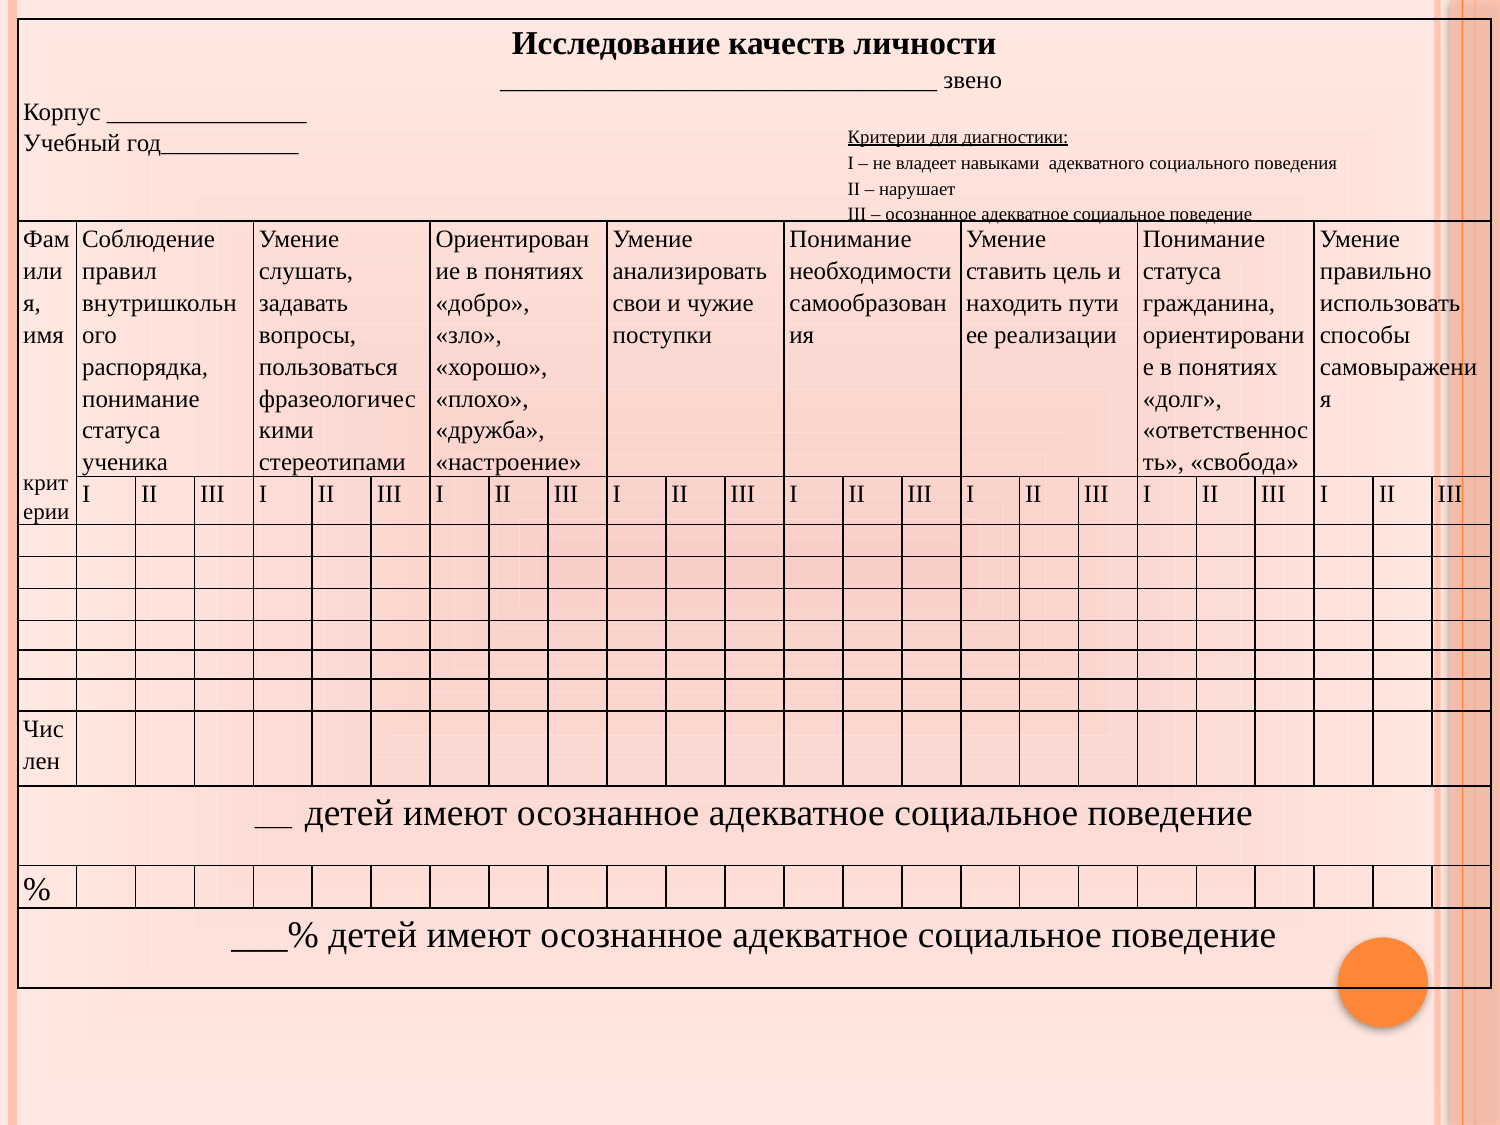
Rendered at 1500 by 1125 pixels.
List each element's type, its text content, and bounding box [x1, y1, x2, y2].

table_cell III [372, 477, 429, 524]
table_cell I [608, 477, 665, 524]
table_cell [254, 651, 311, 678]
table_cell I [77, 477, 135, 524]
table_cell Ориентирование в понятиях «добро», «зло», «хорошо», «плохо», «дружба», «настроение» [431, 222, 606, 476]
table_cell [195, 651, 253, 678]
table_cell [1256, 866, 1313, 907]
table_cell [903, 712, 960, 785]
table_cell [962, 651, 1019, 678]
table_cell II [1197, 477, 1254, 524]
table_cell [77, 525, 135, 556]
table_cell [313, 557, 370, 588]
table_cell [1079, 680, 1137, 710]
table_cell [549, 680, 606, 710]
table_cell [962, 525, 1019, 556]
table_cell [1138, 621, 1196, 649]
table_cell [1079, 557, 1137, 588]
table_cell [726, 557, 783, 588]
table_cell II [667, 477, 724, 524]
table_cell [372, 712, 429, 785]
table_cell [372, 651, 429, 678]
table_cell II [313, 477, 370, 524]
table_cell [77, 712, 135, 785]
table_cell [1433, 866, 1490, 907]
table_cell [313, 525, 370, 556]
table_cell [1256, 589, 1313, 620]
table_cell [844, 525, 901, 556]
table_cell [372, 866, 429, 907]
table_cell [254, 525, 311, 556]
table_cell [1374, 651, 1431, 678]
table_cell [1138, 589, 1196, 620]
table_cell [549, 651, 606, 678]
table_cell II [844, 477, 901, 524]
table_cell [726, 621, 783, 649]
table_cell [136, 525, 194, 556]
table_cell [844, 621, 901, 649]
table_cell [313, 866, 370, 907]
table_cell [195, 866, 253, 907]
table_cell [490, 557, 547, 588]
table_cell [431, 525, 488, 556]
table_cell Умение слушать, задавать вопросы, пользоваться фразеологическими стереотипами [254, 222, 429, 476]
table_cell [903, 866, 960, 907]
table_cell [313, 712, 370, 785]
table_cell [844, 589, 901, 620]
table_cell [1138, 557, 1196, 588]
table_cell [254, 680, 311, 710]
table_cell [490, 525, 547, 556]
table_cell [962, 712, 1019, 785]
table_cell [1079, 589, 1137, 620]
table_cell [608, 866, 665, 907]
table_cell [844, 680, 901, 710]
table_cell Понимание необходимости самообразования [785, 222, 960, 476]
table_cell II [490, 477, 547, 524]
table_cell [490, 712, 547, 785]
table_cell [1374, 589, 1431, 620]
table_cell [372, 589, 429, 620]
table_cell [77, 589, 135, 620]
table_cell [844, 712, 901, 785]
table_cell [549, 557, 606, 588]
table_cell [962, 557, 1019, 588]
table_cell [136, 621, 194, 649]
table_cell [195, 557, 253, 588]
table_cell [1374, 866, 1431, 907]
table_cell [431, 621, 488, 649]
table_cell [313, 589, 370, 620]
table_cell [844, 557, 901, 588]
table_cell [608, 621, 665, 649]
table_cell [785, 712, 842, 785]
table_cell [549, 525, 606, 556]
text_box Критерии для диагностики: I – не владеет навыками адекватного социального поведения II – нарушает III – осознанное адекватное социальное поведение [832, 113, 1402, 219]
table_cell [1315, 525, 1372, 556]
table_cell [608, 651, 665, 678]
table_cell [490, 589, 547, 620]
table_cell [1315, 621, 1372, 649]
table_cell I [1138, 477, 1196, 524]
table_cell [785, 680, 842, 710]
table_cell [1079, 621, 1137, 649]
table_cell % [19, 866, 76, 907]
table_cell [608, 589, 665, 620]
table_cell I [431, 477, 488, 524]
table_cell II [1374, 477, 1431, 524]
table_cell [1197, 589, 1254, 620]
table_cell III [195, 477, 253, 524]
table_cell [490, 621, 547, 649]
table_cell [1197, 712, 1254, 785]
table_cell [844, 866, 901, 907]
table_cell Соблюдение правил внутришкольного распорядка, понимание статуса ученика [77, 222, 253, 476]
table_cell [372, 680, 429, 710]
table_cell [667, 651, 724, 678]
table_cell [903, 680, 960, 710]
table_cell III [726, 477, 783, 524]
table_cell [19, 589, 76, 620]
table_cell [785, 651, 842, 678]
table_cell [1433, 712, 1490, 785]
table_cell [136, 651, 194, 678]
table_cell [195, 712, 253, 785]
table_cell [19, 680, 76, 710]
table_cell [1138, 651, 1196, 678]
table_cell [785, 557, 842, 588]
table_cell [1315, 680, 1372, 710]
table_cell [1079, 866, 1137, 907]
table_cell [372, 621, 429, 649]
table_cell [1197, 557, 1254, 588]
table_cell [77, 866, 135, 907]
table_cell [1138, 712, 1196, 785]
table_cell [549, 712, 606, 785]
table_cell [667, 621, 724, 649]
table_cell [1315, 712, 1372, 785]
table_cell [431, 651, 488, 678]
table_cell [254, 621, 311, 649]
table_cell [1138, 525, 1196, 556]
table_cell [1374, 621, 1431, 649]
table_cell [1256, 651, 1313, 678]
table_cell [608, 557, 665, 588]
table_cell [726, 651, 783, 678]
table_cell [431, 557, 488, 588]
table_cell [136, 557, 194, 588]
table_cell [844, 651, 901, 678]
table_cell [490, 866, 547, 907]
table_cell [1020, 589, 1078, 620]
table_cell [1433, 621, 1490, 649]
table_cell [1020, 651, 1078, 678]
table_cell [903, 525, 960, 556]
table_cell ___ детей имеют осознанное адекватное социальное поведение [19, 787, 1490, 865]
table_cell [1374, 712, 1431, 785]
table_cell [136, 712, 194, 785]
table_cell [726, 680, 783, 710]
table_cell [1315, 557, 1372, 588]
table_cell [77, 651, 135, 678]
table_cell I [962, 477, 1019, 524]
table_cell [1256, 712, 1313, 785]
table_cell [1079, 712, 1137, 785]
table_cell III [1079, 477, 1137, 524]
table_cell [667, 712, 724, 785]
table_cell [1433, 589, 1490, 620]
table_cell [962, 589, 1019, 620]
table_cell [254, 589, 311, 620]
table_cell [77, 557, 135, 588]
table_cell [136, 589, 194, 620]
table_cell [667, 866, 724, 907]
table_cell [19, 621, 76, 649]
table_cell [254, 557, 311, 588]
table_cell [1020, 621, 1078, 649]
table_cell III [1256, 477, 1313, 524]
table_cell [667, 525, 724, 556]
table_cell [136, 680, 194, 710]
table_cell II [1020, 477, 1078, 524]
table_cell [1138, 866, 1196, 907]
table_cell [431, 866, 488, 907]
table_cell [726, 712, 783, 785]
table_cell [313, 680, 370, 710]
table_cell [1433, 525, 1490, 556]
table_cell [1433, 651, 1490, 678]
table_cell [667, 557, 724, 588]
table_cell [1315, 651, 1372, 678]
table_cell [785, 589, 842, 620]
table_cell [785, 525, 842, 556]
table_cell [254, 866, 311, 907]
table_cell Умение анализировать свои и чужие поступки [608, 222, 783, 476]
table_cell [1256, 557, 1313, 588]
table_cell [962, 866, 1019, 907]
table_cell I [254, 477, 311, 524]
table_cell [19, 651, 76, 678]
table_cell [1256, 621, 1313, 649]
table_cell [1079, 651, 1137, 678]
table_cell III [549, 477, 606, 524]
table_cell [19, 557, 76, 588]
table_cell [1433, 557, 1490, 588]
table_cell [726, 866, 783, 907]
table_cell [1256, 680, 1313, 710]
table_cell Числен [19, 712, 76, 785]
table_cell [77, 621, 135, 649]
table_cell [1197, 651, 1254, 678]
table_cell [1079, 525, 1137, 556]
table_cell II [136, 477, 194, 524]
table_cell [1197, 525, 1254, 556]
table_cell [1315, 866, 1372, 907]
table_cell [1020, 525, 1078, 556]
table_cell [903, 651, 960, 678]
table_header Исследование качеств личности ___________________________________ звено Корпус ________________ Учебный год___________ [19, 20, 1490, 220]
table_cell [313, 651, 370, 678]
table_cell [431, 589, 488, 620]
table_cell [667, 680, 724, 710]
table_cell [1197, 680, 1254, 710]
table_cell [372, 557, 429, 588]
table_cell [1138, 680, 1196, 710]
table_cell [903, 621, 960, 649]
table_cell [431, 712, 488, 785]
table_cell [136, 866, 194, 907]
table_cell Умение правильно использовать способы самовыражения [1315, 222, 1490, 476]
table_cell [1256, 525, 1313, 556]
table_cell [490, 651, 547, 678]
table_cell [1374, 680, 1431, 710]
table_cell [903, 589, 960, 620]
table_cell [1315, 589, 1372, 620]
table_cell [195, 589, 253, 620]
table_cell [667, 589, 724, 620]
table_cell [1020, 680, 1078, 710]
table_cell [77, 680, 135, 710]
table_cell III [903, 477, 960, 524]
table_cell I [1315, 477, 1372, 524]
table_cell [254, 712, 311, 785]
table_cell [549, 866, 606, 907]
table_cell [785, 866, 842, 907]
table_cell III [1433, 477, 1490, 524]
table_cell [195, 680, 253, 710]
table_cell [1433, 680, 1490, 710]
table_cell [1020, 712, 1078, 785]
table_cell [431, 680, 488, 710]
table_cell [313, 621, 370, 649]
table_cell [1374, 525, 1431, 556]
table_cell [19, 525, 76, 556]
table_cell ___% детей имеют осознанное адекватное социальное поведение [19, 909, 1490, 987]
table_cell [608, 712, 665, 785]
table_cell [195, 621, 253, 649]
table_cell [549, 621, 606, 649]
table_cell Фамилия, имя критерии [19, 222, 76, 524]
table_cell [1020, 866, 1078, 907]
table_cell [1197, 621, 1254, 649]
table_cell [726, 589, 783, 620]
table_cell [1197, 866, 1254, 907]
table_cell [608, 525, 665, 556]
table_cell [903, 557, 960, 588]
table_cell [1020, 557, 1078, 588]
table_cell Понимание статуса гражданина, ориентирование в понятиях «долг», «ответственность», «свобода» [1138, 222, 1313, 476]
table_cell [962, 680, 1019, 710]
table_cell [372, 525, 429, 556]
table_cell [1374, 557, 1431, 588]
table_cell [195, 525, 253, 556]
table_cell [726, 525, 783, 556]
table_cell [962, 621, 1019, 649]
table_cell I [785, 477, 842, 524]
table_cell [490, 680, 547, 710]
table_cell [608, 680, 665, 710]
table_cell Умение ставить цель и находить пути ее реализации [962, 222, 1137, 476]
table_cell [549, 589, 606, 620]
table_cell [785, 621, 842, 649]
